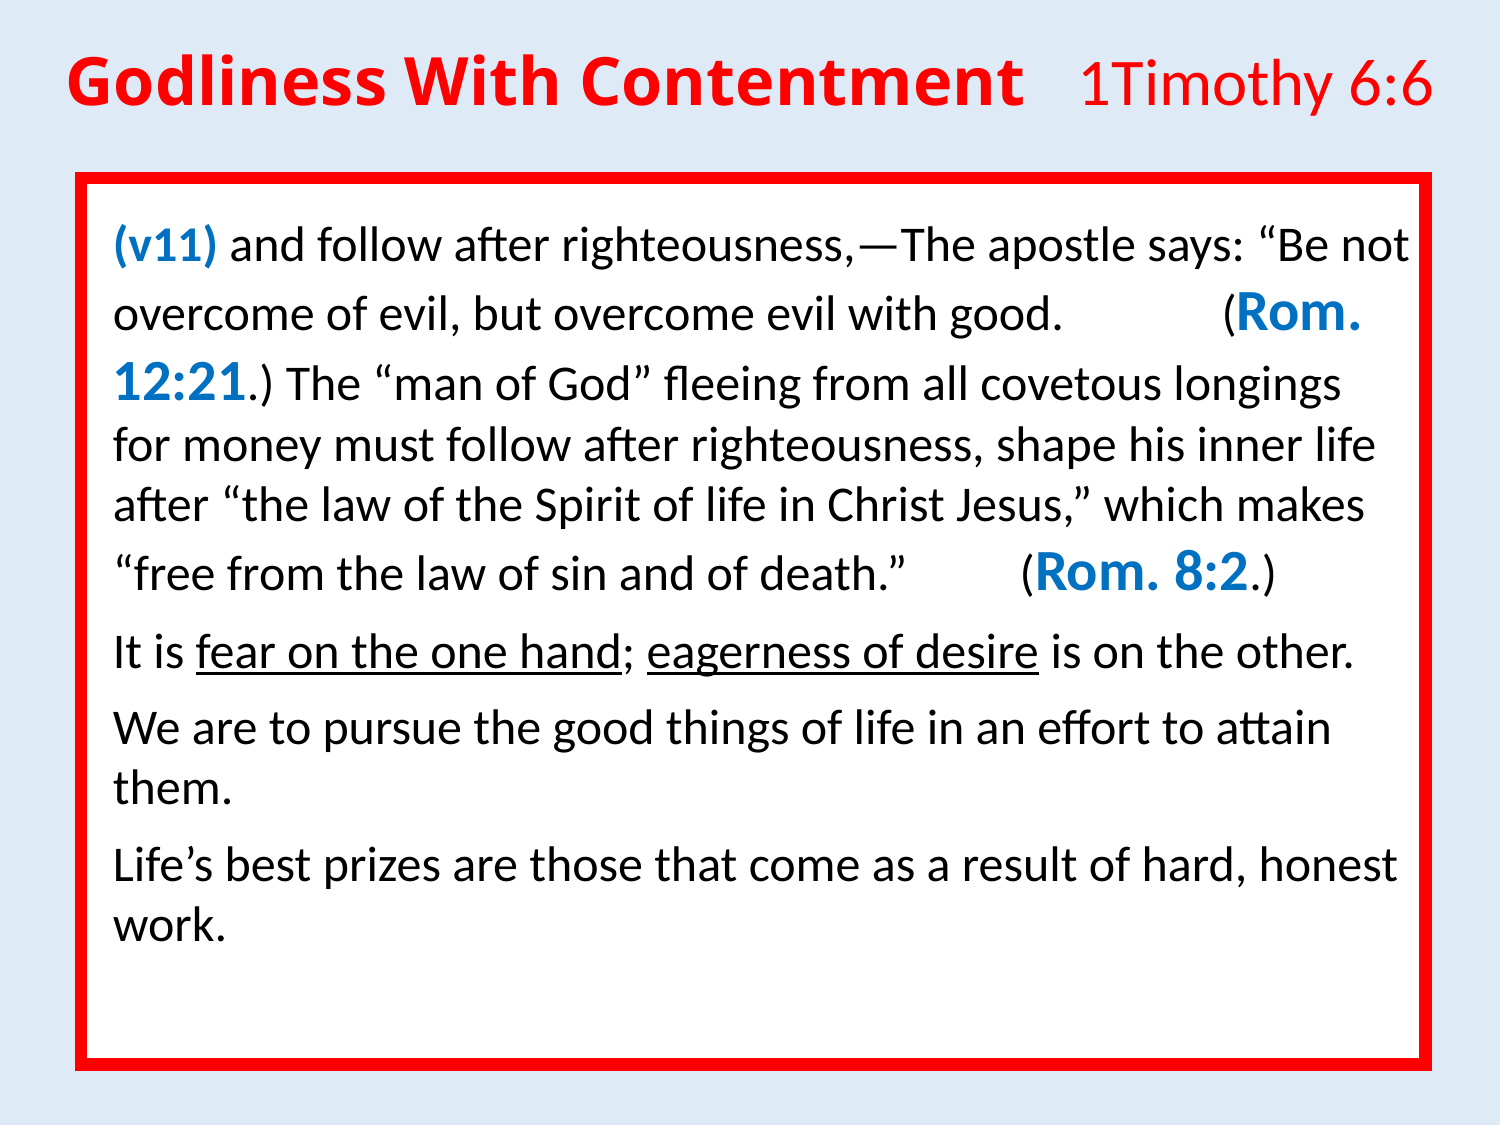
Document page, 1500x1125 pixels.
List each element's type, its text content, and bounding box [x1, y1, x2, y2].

text_box [80, 177, 1427, 1066]
text_box (v11) and follow after righteousness,—The apostle says: “Be not overcome of evil, but overcome evil with good. (Rom. 12:21.) The “man of God” fleeing from all covetous longings for money must follow after righteousness, shape his inner life after “the law of the Spirit of life in Christ Jesus,” which makes “free from the law of sin and of death.” (Rom. 8:2.) It is fear on the one hand; eagerness of desire is on the other. We are to pursue the good things of life in an effort to attain them. Life’s best prizes are those that come as a result of hard, honest work. [98, 204, 1426, 960]
text_box Godliness With Contentment 1Timothy 6:6 [0, 31, 1500, 127]
